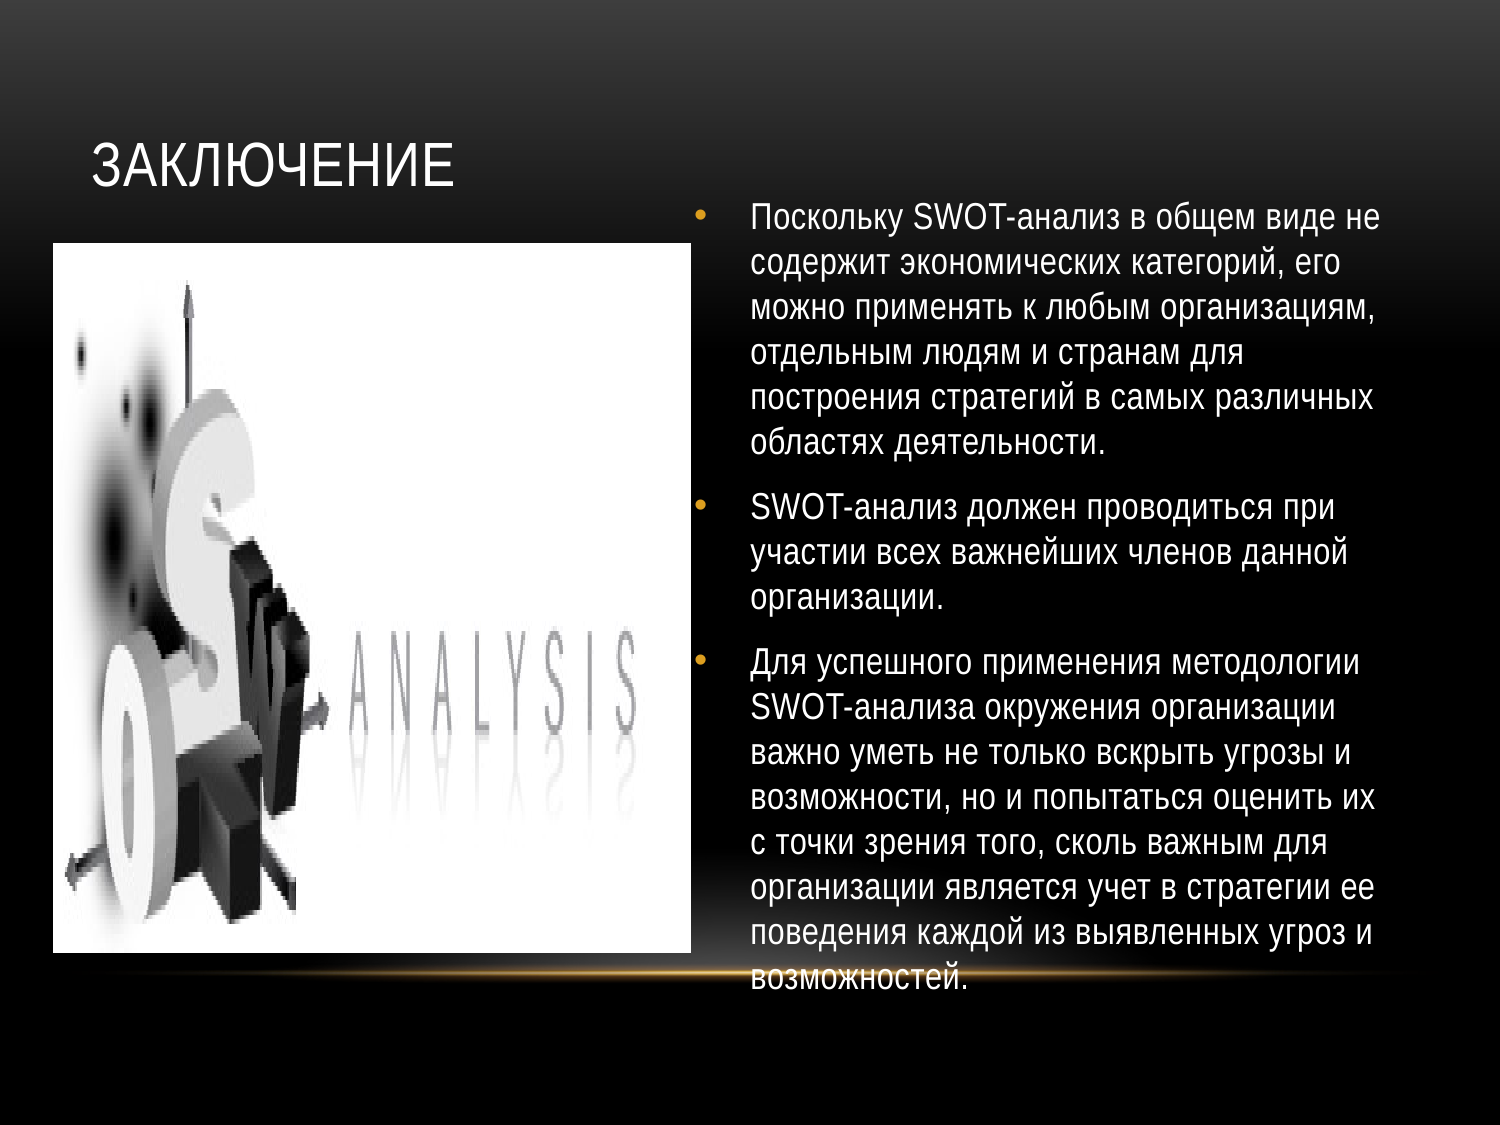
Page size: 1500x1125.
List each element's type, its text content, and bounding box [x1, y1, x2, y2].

title Заключение [76, 19, 1377, 207]
list Поскольку SWOT-анализ в общем виде не содержит экономических категорий, его можно применять к любым организациям, отдельным людям и странам для построения стратегий в самых различных областях деятельности. SWOT-анализ должен проводиться при участии всех важнейших членов данной организации. Для успешного применения методологии SWOT-анализа окружения организации важно уметь не только вскрыть угрозы и возможности, но и попытаться оценить их с точки зрения того, сколь важным для организации является учет в стратегии ее поведения каждой из выявленных угроз и возможностей. [679, 184, 1412, 1047]
picture [0, 0, 1500, 1125]
